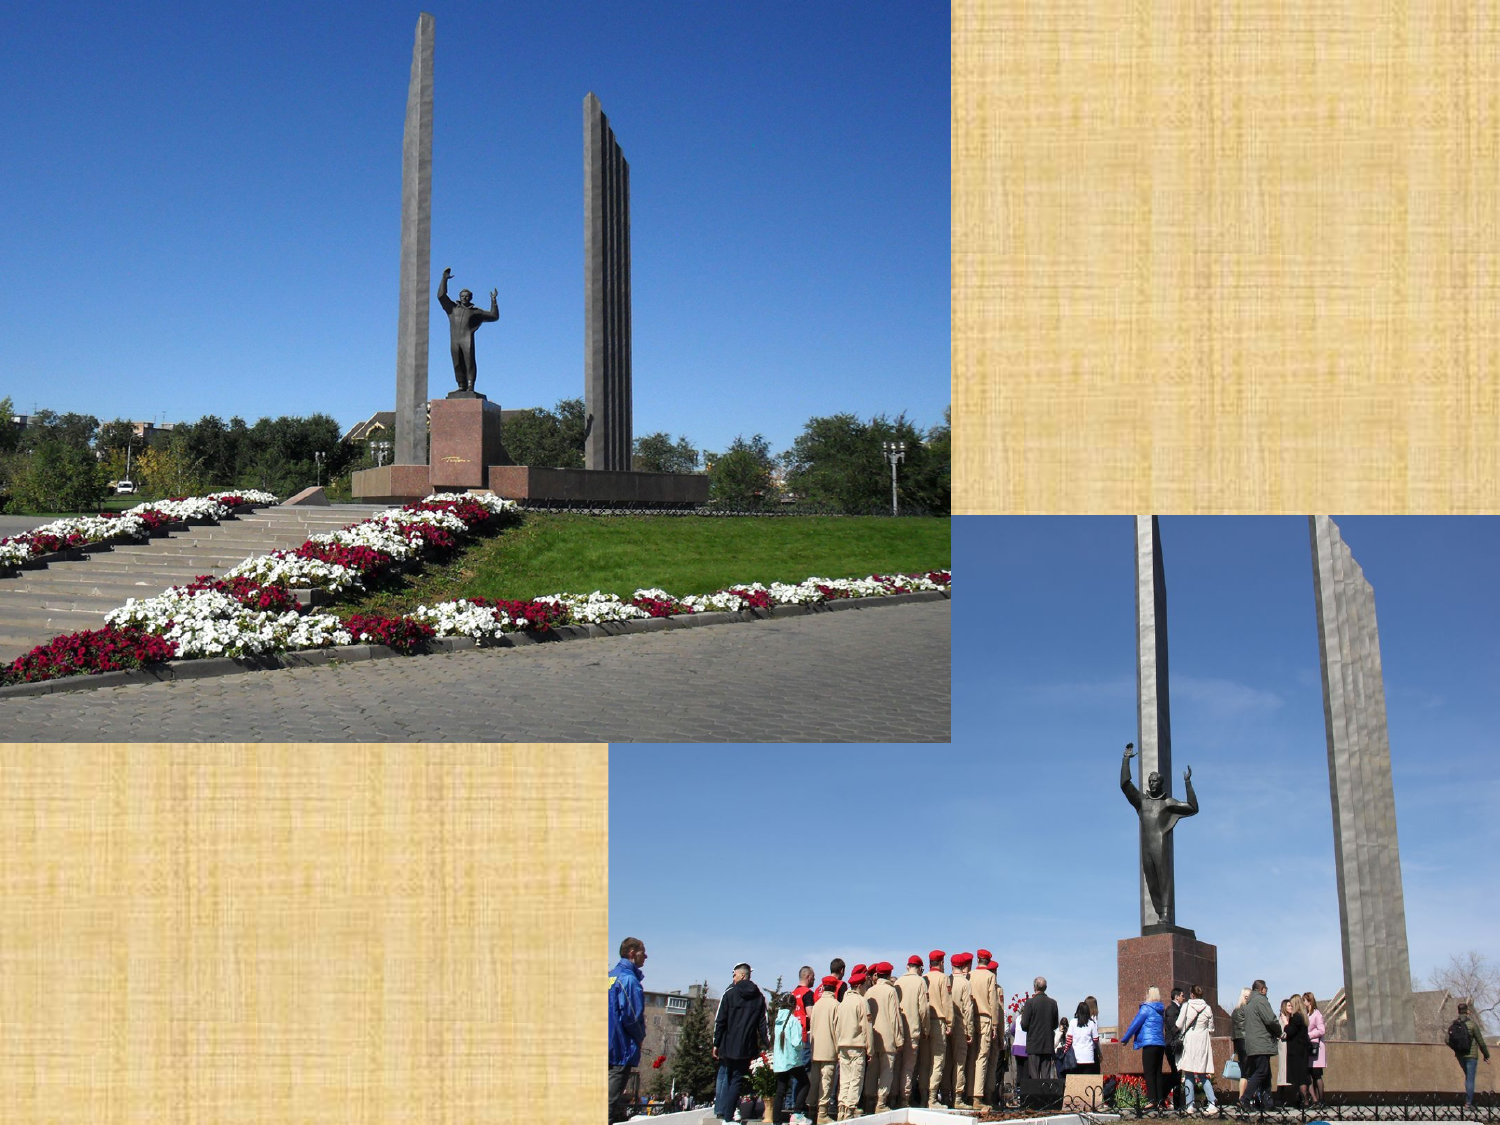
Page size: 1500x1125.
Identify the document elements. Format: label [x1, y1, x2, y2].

list [0, 0, 951, 743]
picture [0, 0, 1500, 1125]
